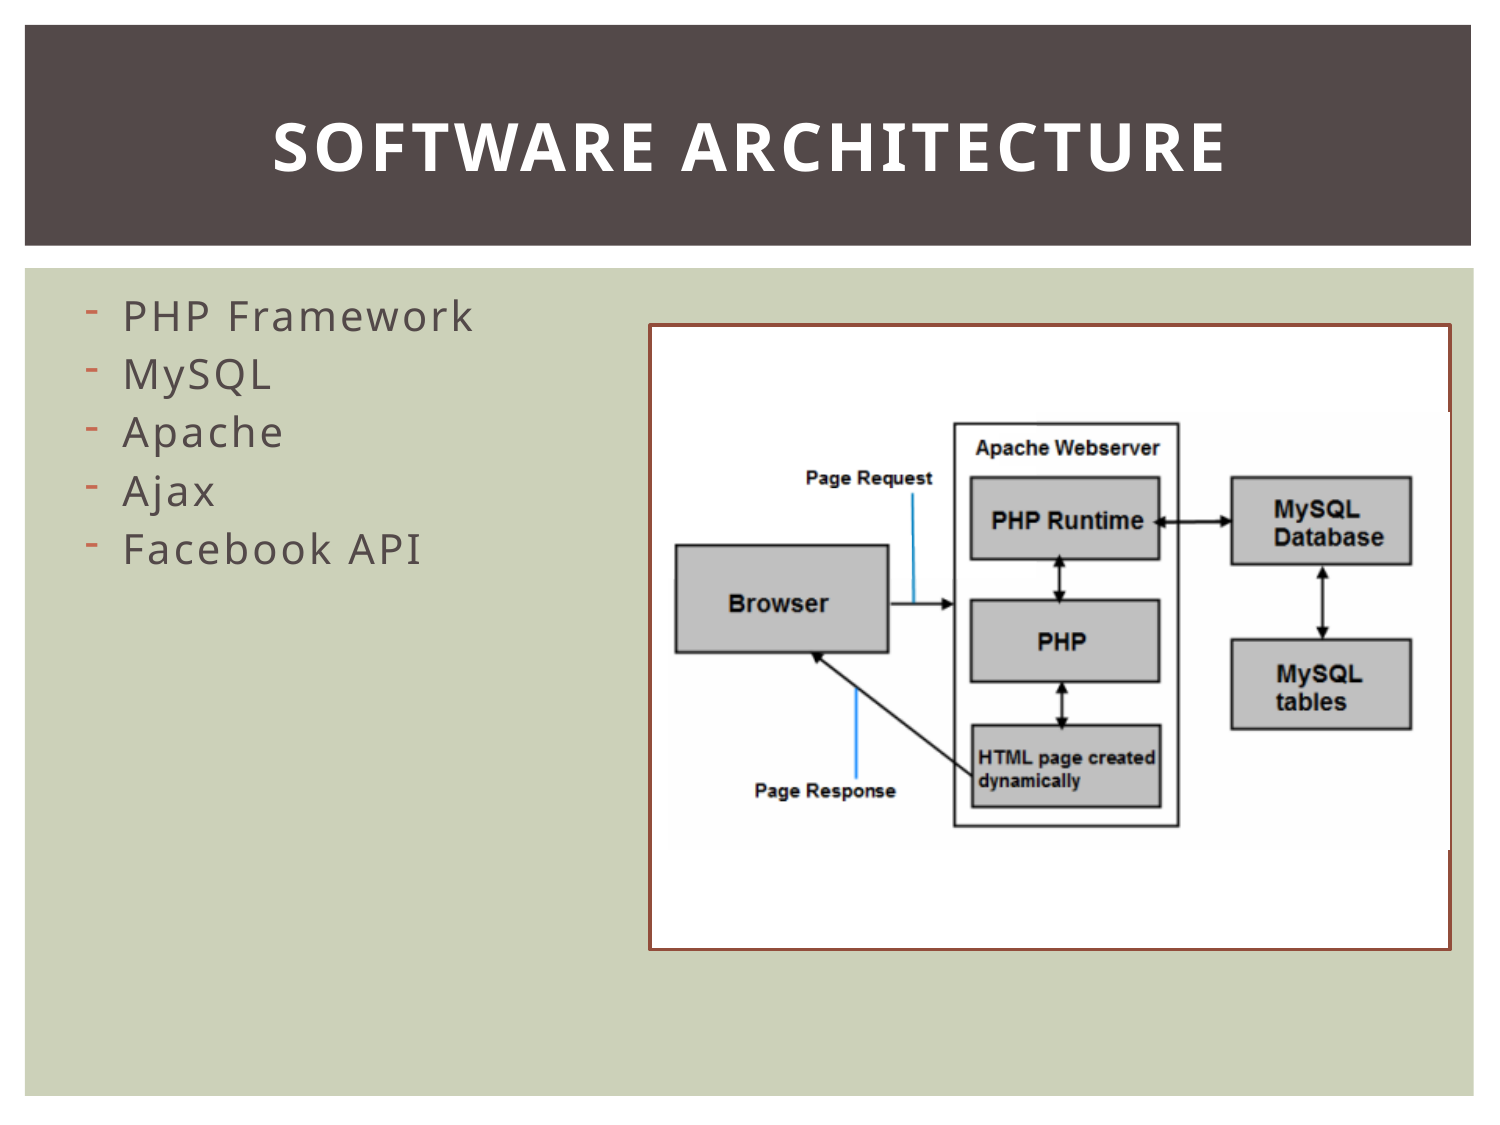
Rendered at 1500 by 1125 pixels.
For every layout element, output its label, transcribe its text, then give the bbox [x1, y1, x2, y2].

picture [668, 412, 1451, 851]
text_box [1442, 858, 1452, 951]
list PHP Framework MySQL Apache Ajax Facebook API [62, 281, 1442, 1005]
title Software Architecture [62, 58, 1438, 232]
text_box [1442, 323, 1452, 413]
